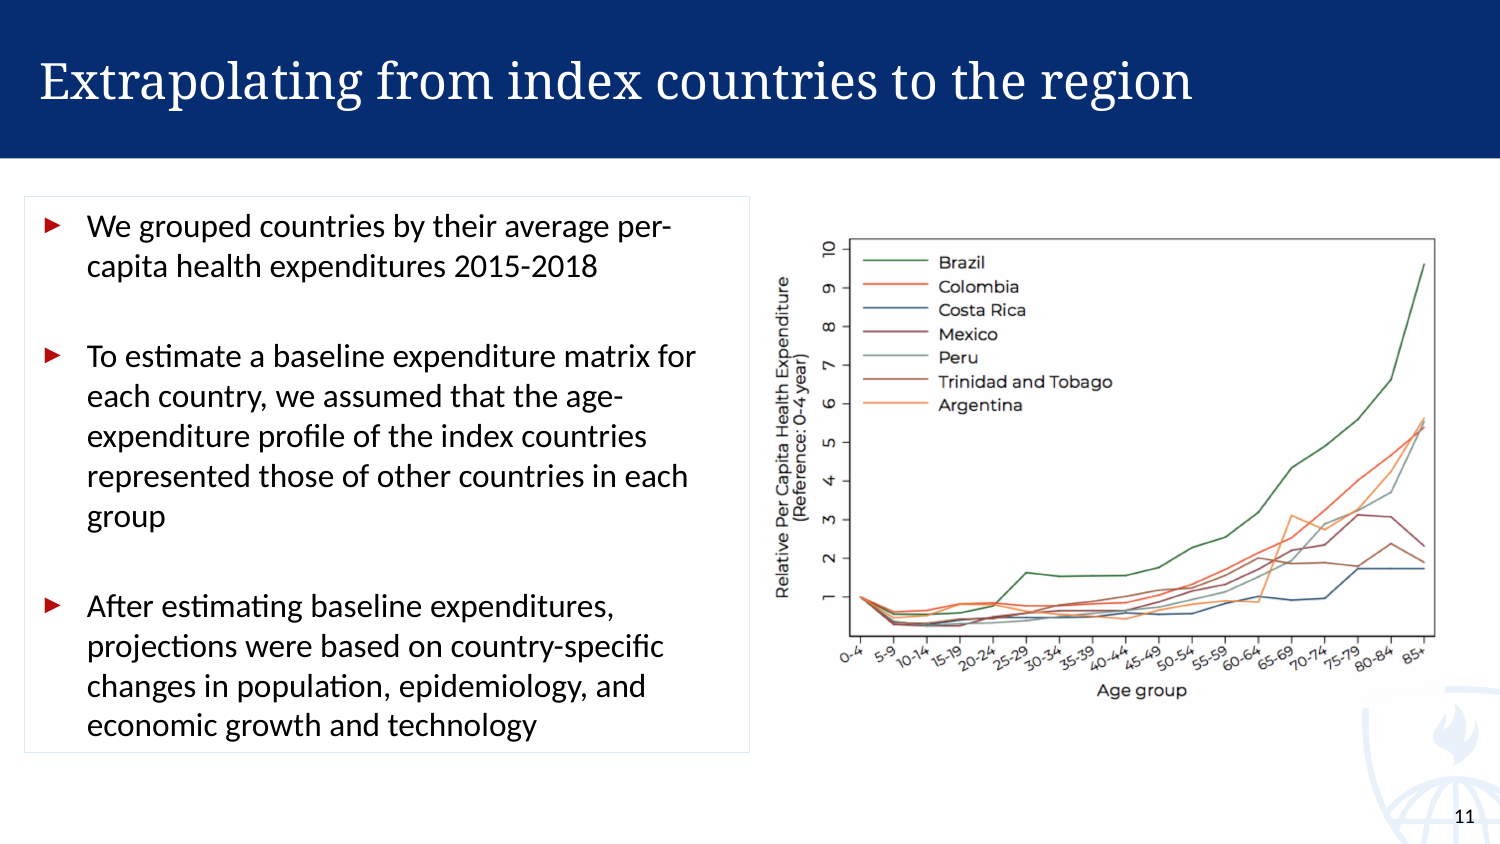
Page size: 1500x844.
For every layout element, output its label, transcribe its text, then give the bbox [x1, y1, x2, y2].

list We grouped countries by their average per-capita health expenditures 2015-2018 To estimate a baseline expenditure matrix for each country, we assumed that the age-expenditure profile of the index countries represented those of other countries in each group After estimating baseline expenditures, projections were based on country-specific changes in population, epidemiology, and economic growth and technology [24, 196, 750, 753]
title Extrapolating from index countries to the region [24, 8, 1478, 150]
picture [766, 223, 1500, 844]
slide_number 11 [1368, 783, 1475, 829]
